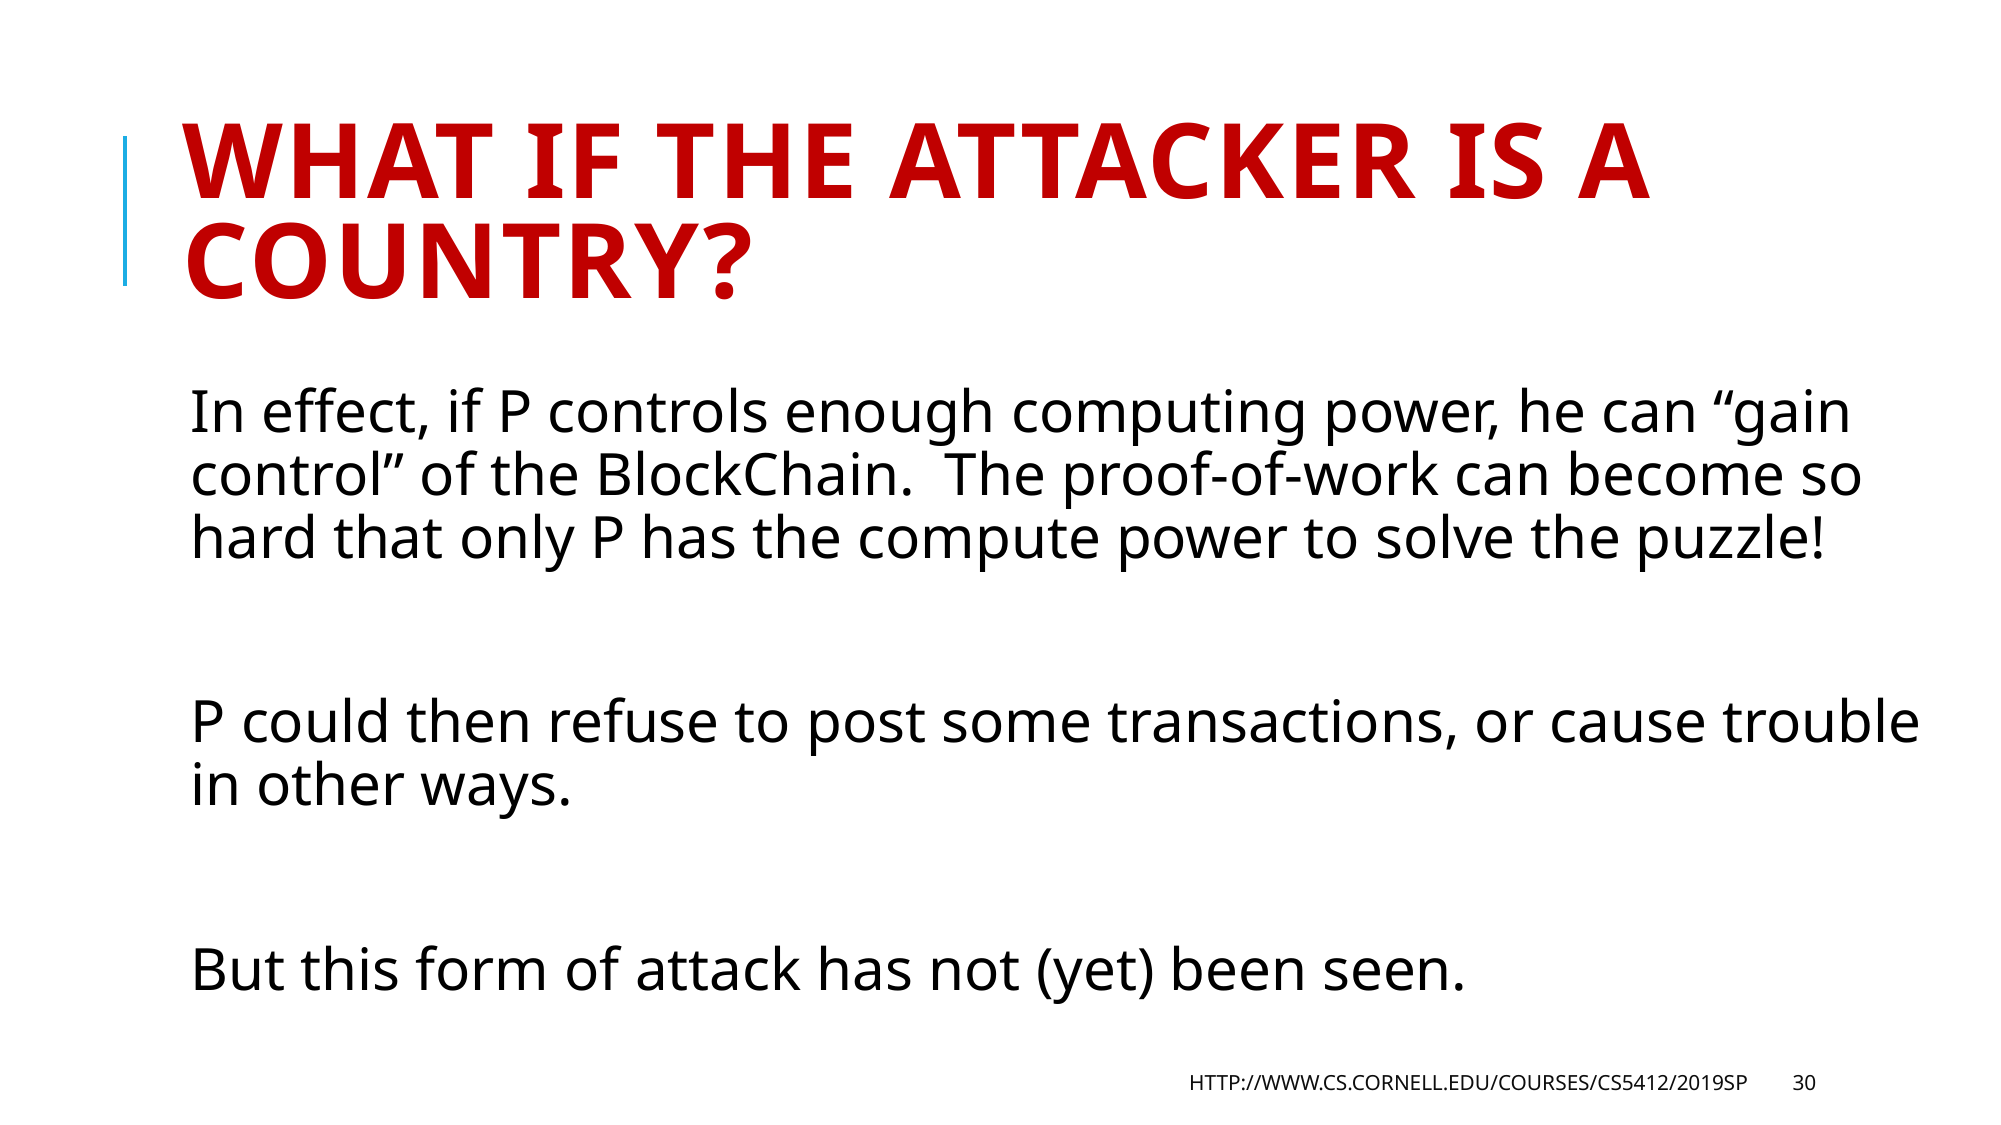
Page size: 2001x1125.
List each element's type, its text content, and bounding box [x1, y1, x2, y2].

title What if the attacker is a country? [168, 96, 1938, 342]
list In effect, if P controls enough computing power, he can “gain control” of the BlockChain. The proof-of-work can become so hard that only P has the compute power to solve the puzzle! P could then refuse to post some transactions, or cause trouble in other ways. But this form of attack has not (yet) been seen. [168, 375, 1978, 1035]
slide_number 30 [1777, 1061, 1938, 1107]
footer http://www.cs.cornell.edu/courses/cs5412/2019sp [794, 1061, 1763, 1107]
